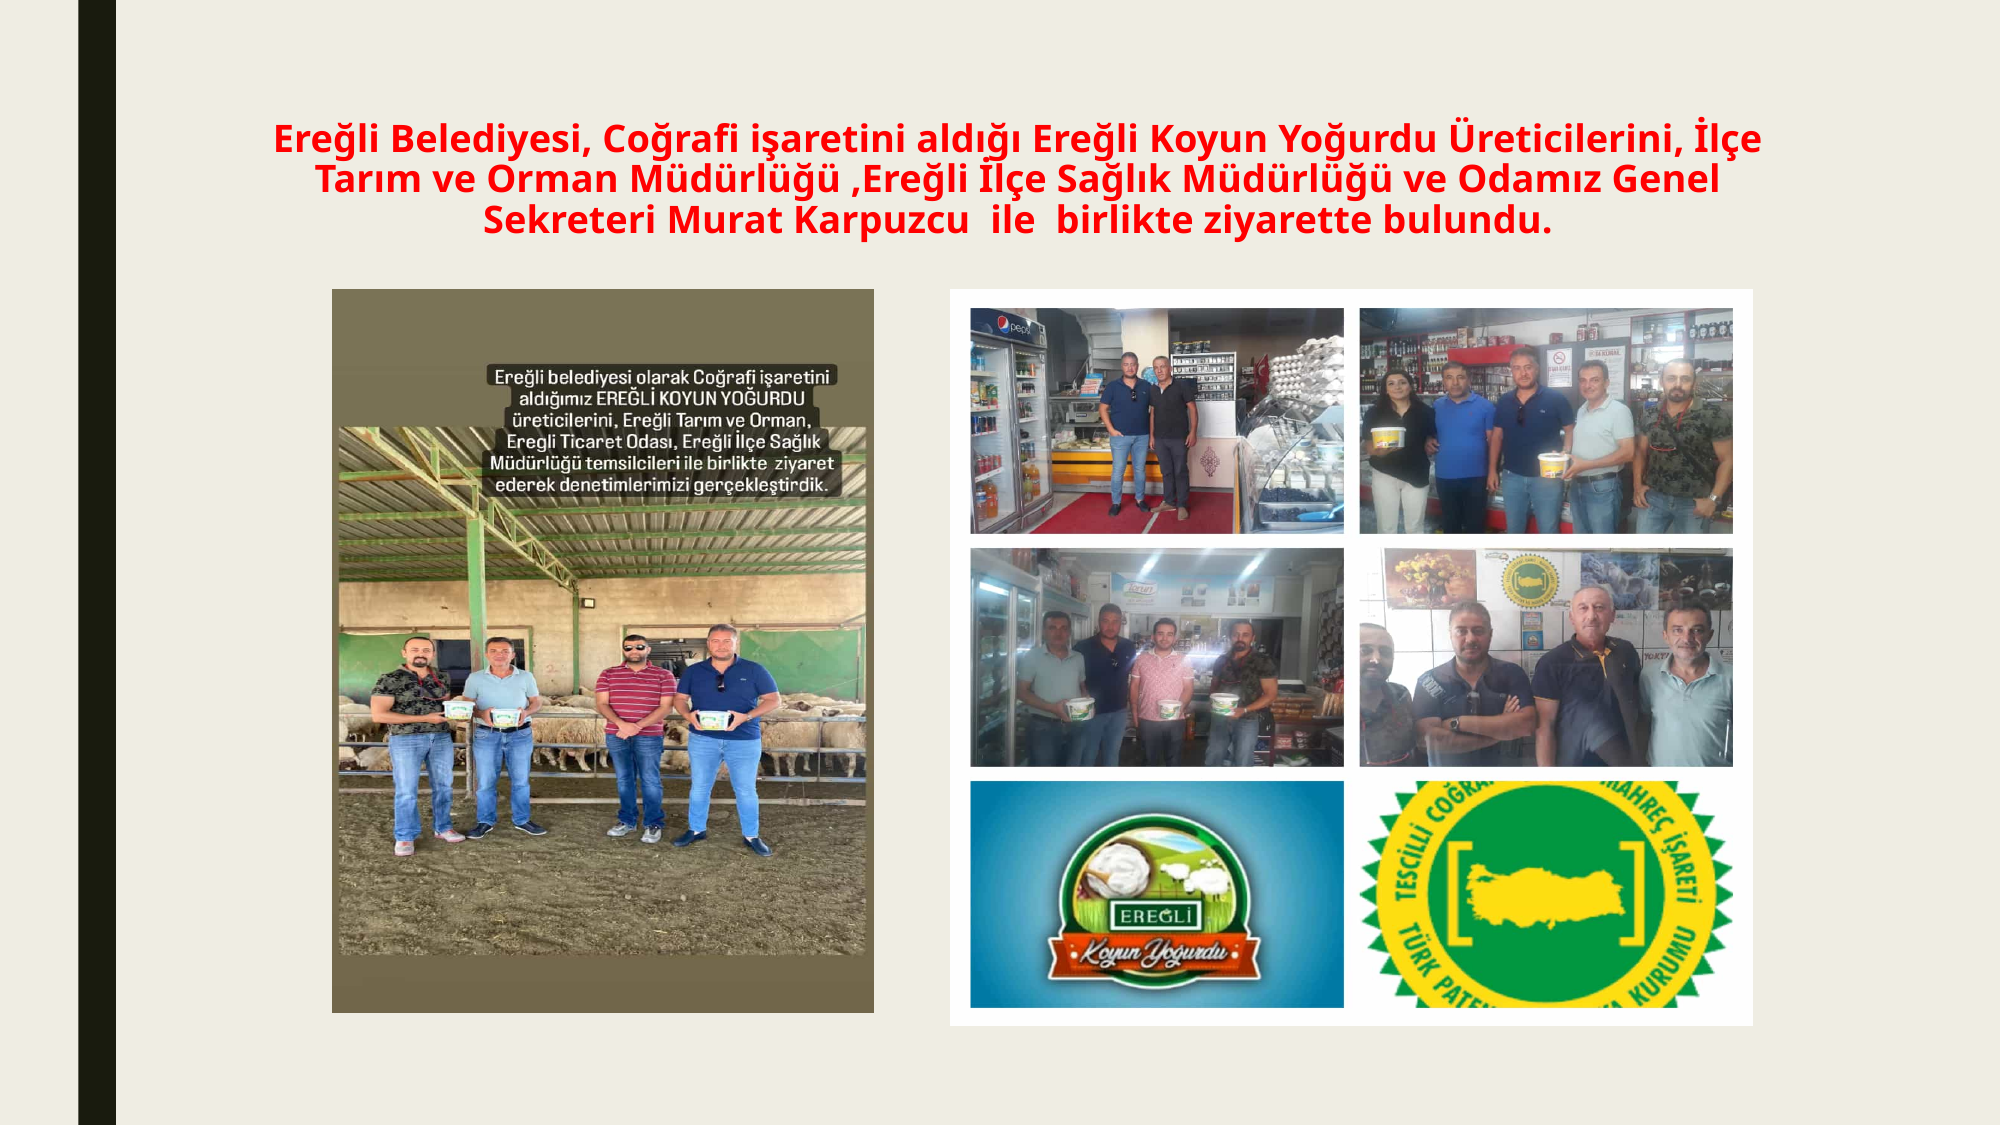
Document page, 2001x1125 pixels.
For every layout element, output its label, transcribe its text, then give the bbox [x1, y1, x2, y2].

picture [949, 289, 1753, 1026]
picture [332, 289, 874, 1013]
title Ereğli Belediyesi, Coğrafi işaretini aldığı Ereğli Koyun Yoğurdu Üreticilerini, İlçe Tarım ve Orman Müdürlüğü ,Ereğli İlçe Sağlık Müdürlüğü ve Odamız Genel Sekreteri Murat Karpuzcu ile birlikte ziyarette bulundu. [237, 112, 1800, 276]
